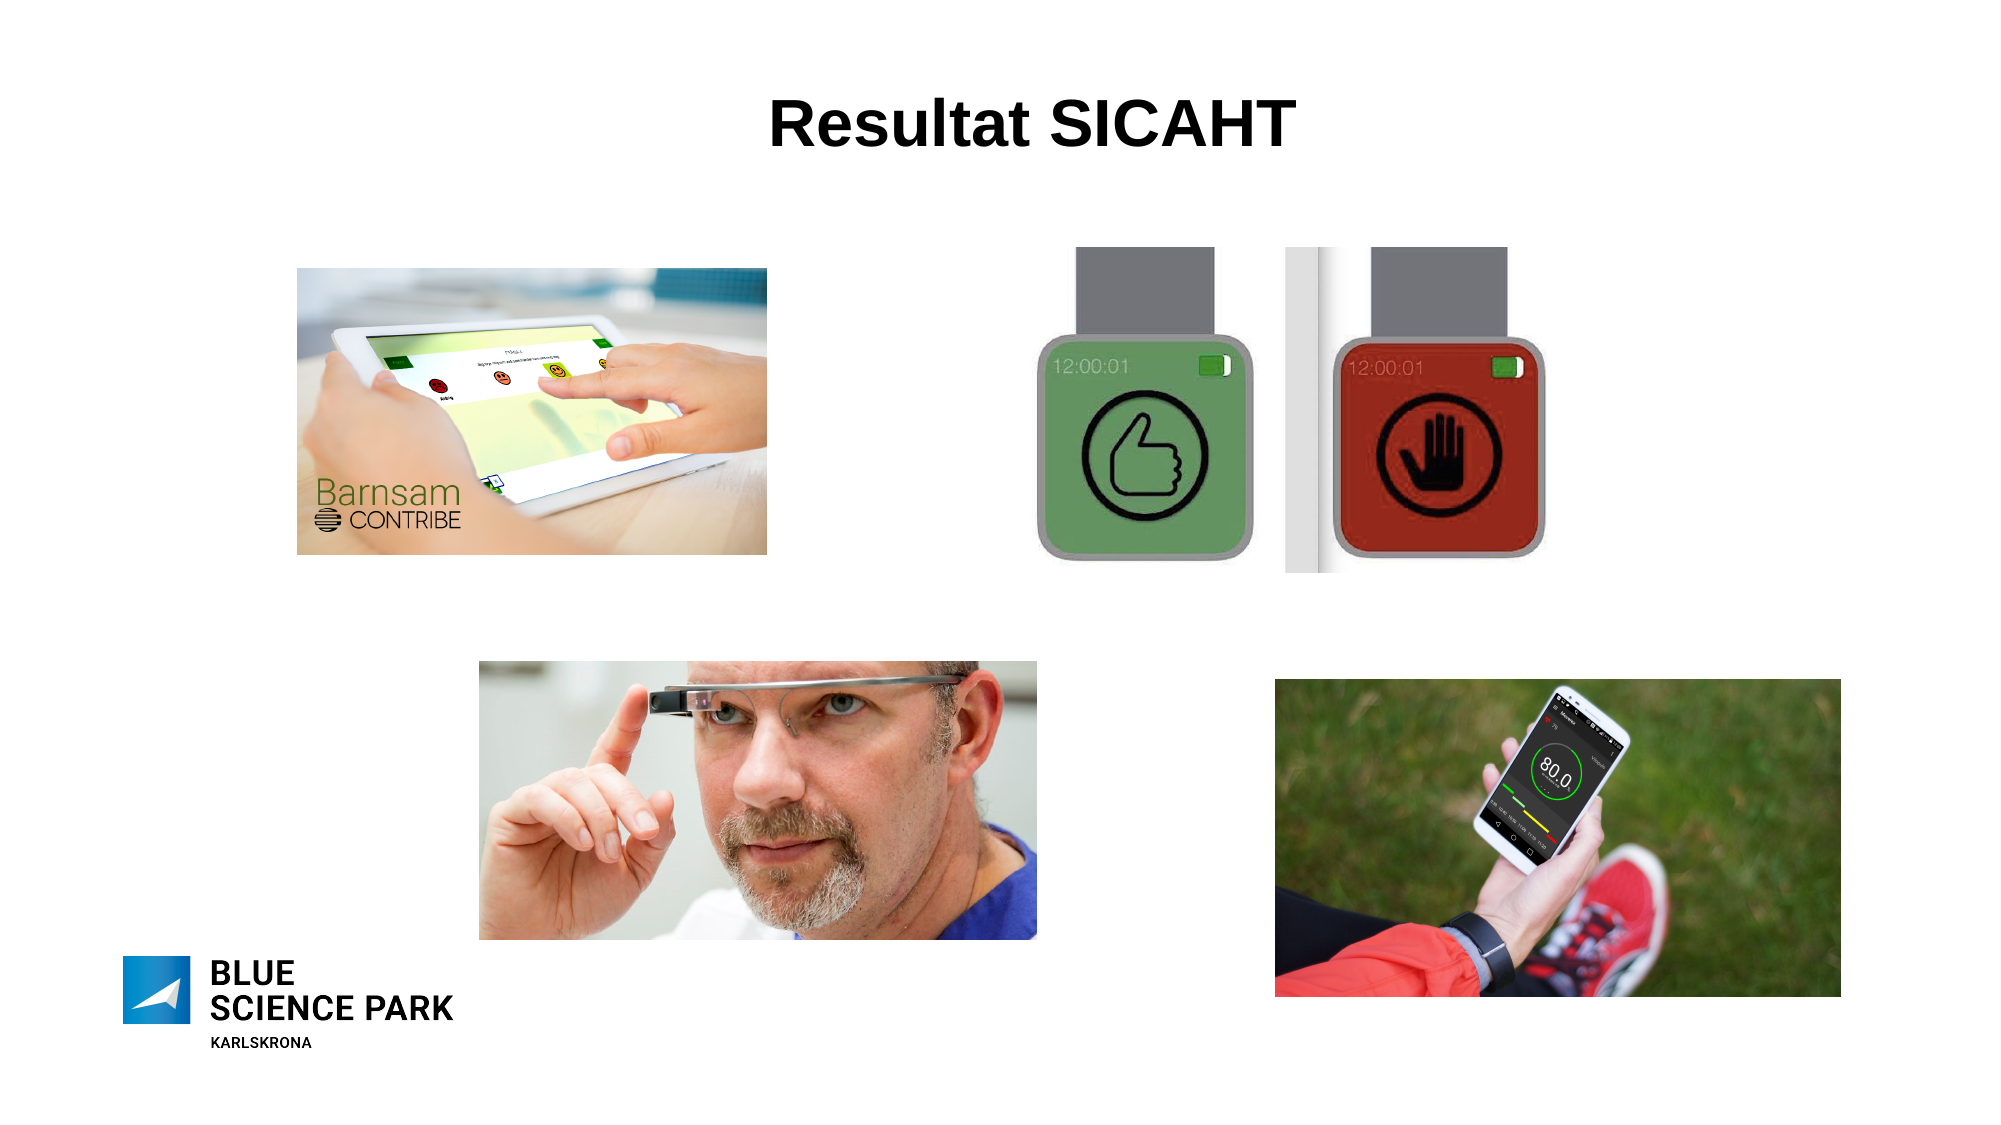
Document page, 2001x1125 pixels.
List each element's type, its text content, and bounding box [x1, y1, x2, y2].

picture [1017, 247, 1559, 573]
picture [479, 661, 1037, 940]
picture [122, 955, 454, 1052]
text_box Resultat SICAHT [753, 72, 1835, 168]
picture [1274, 679, 1841, 998]
picture [297, 268, 767, 555]
